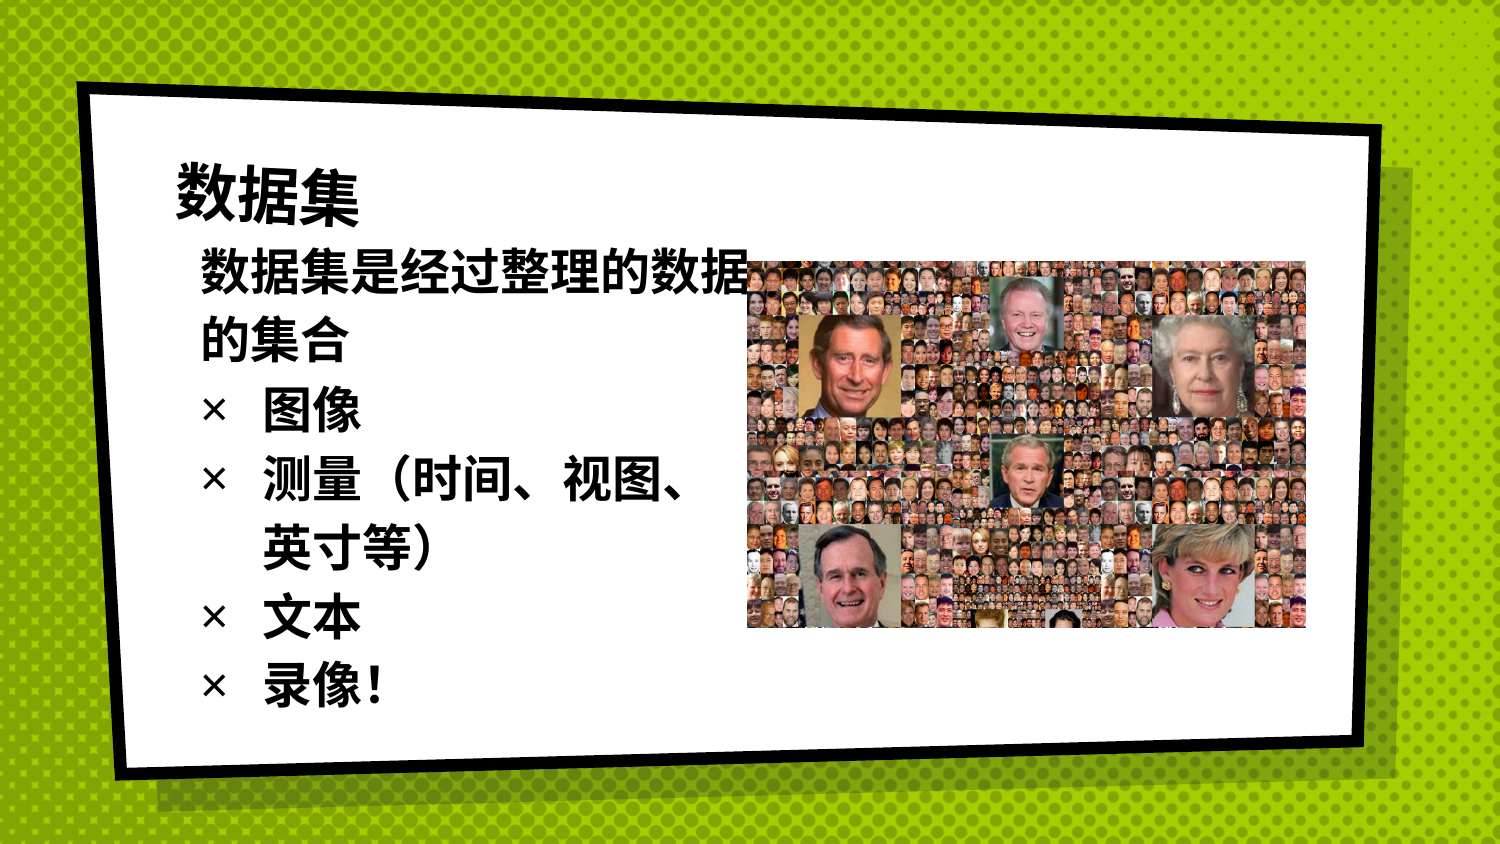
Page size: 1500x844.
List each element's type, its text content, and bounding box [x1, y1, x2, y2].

title 数据集 [157, 116, 1316, 289]
picture [747, 261, 1306, 681]
list 数据集是经过整理的数据的集合 图像 测量（时间、视图、英寸等） 文本 录像！ [172, 216, 773, 758]
slide_number [1403, 779, 1494, 844]
